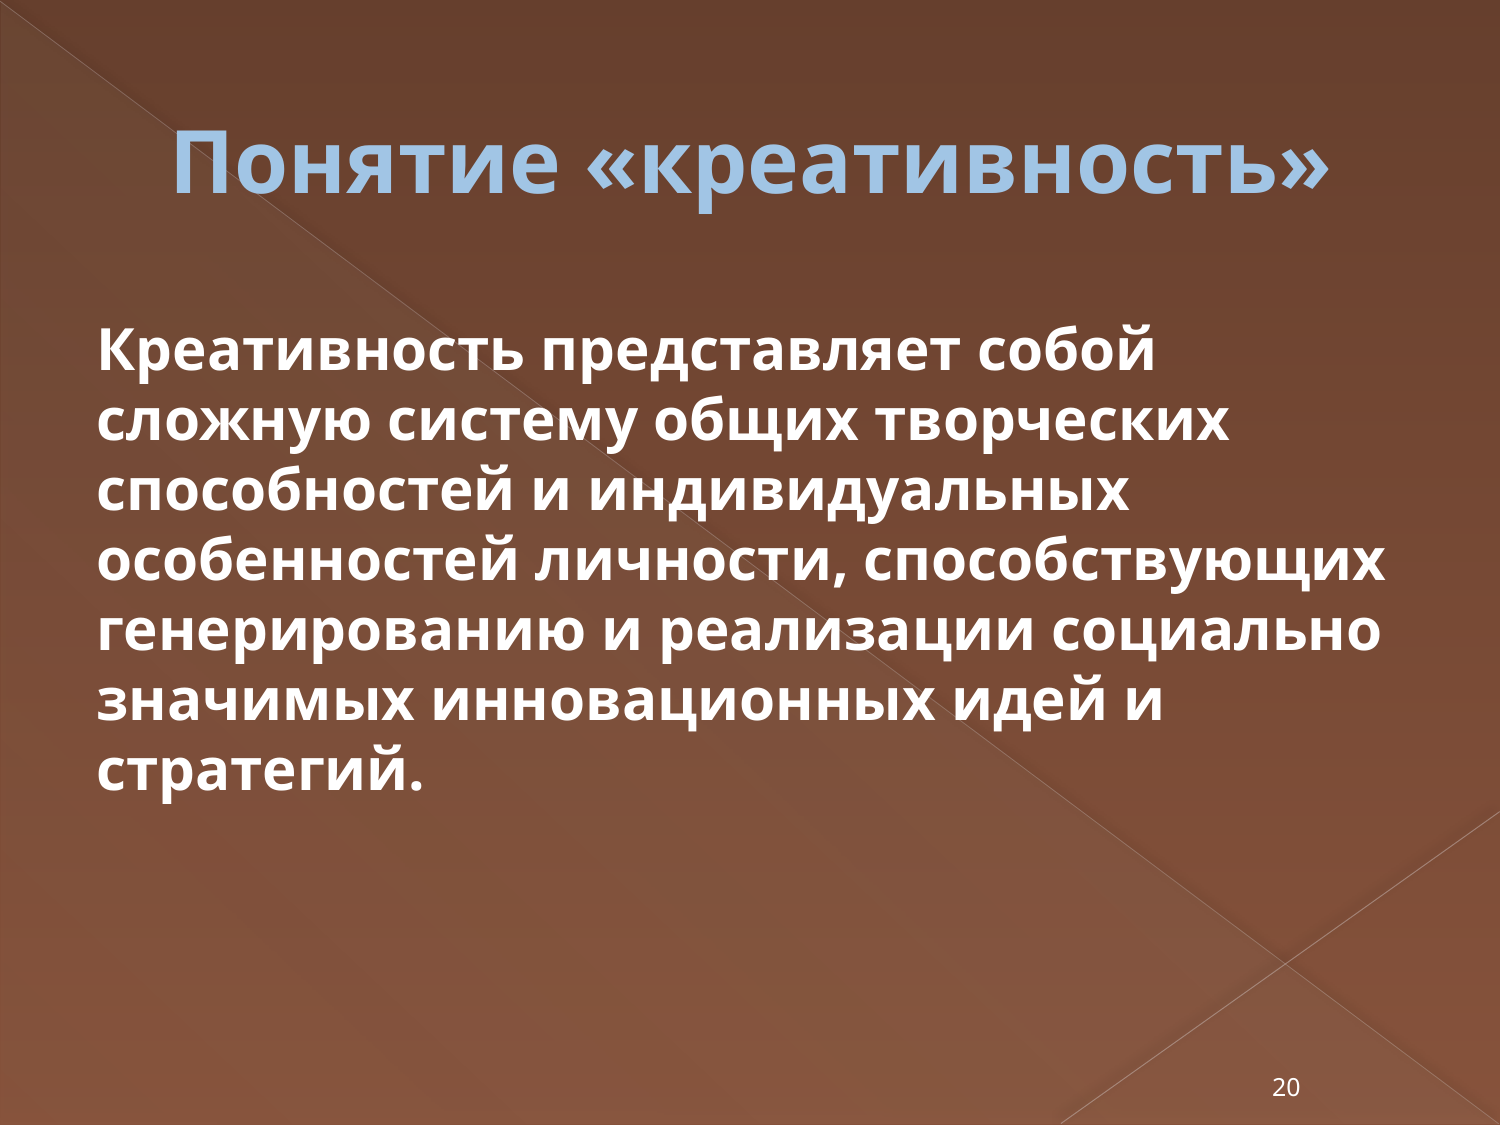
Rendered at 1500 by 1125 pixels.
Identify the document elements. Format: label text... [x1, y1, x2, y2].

list [75, 308, 1425, 1059]
title Понятие «креативность» [75, 43, 1425, 274]
text_box Креативность представляет собой сложную систему общих творческих способностей и индивидуальных особенностей личности, способствующих генерированию и реализации социально значимых инновационных идей и стратегий. [81, 304, 1418, 810]
slide_number 20 [1245, 1063, 1328, 1113]
